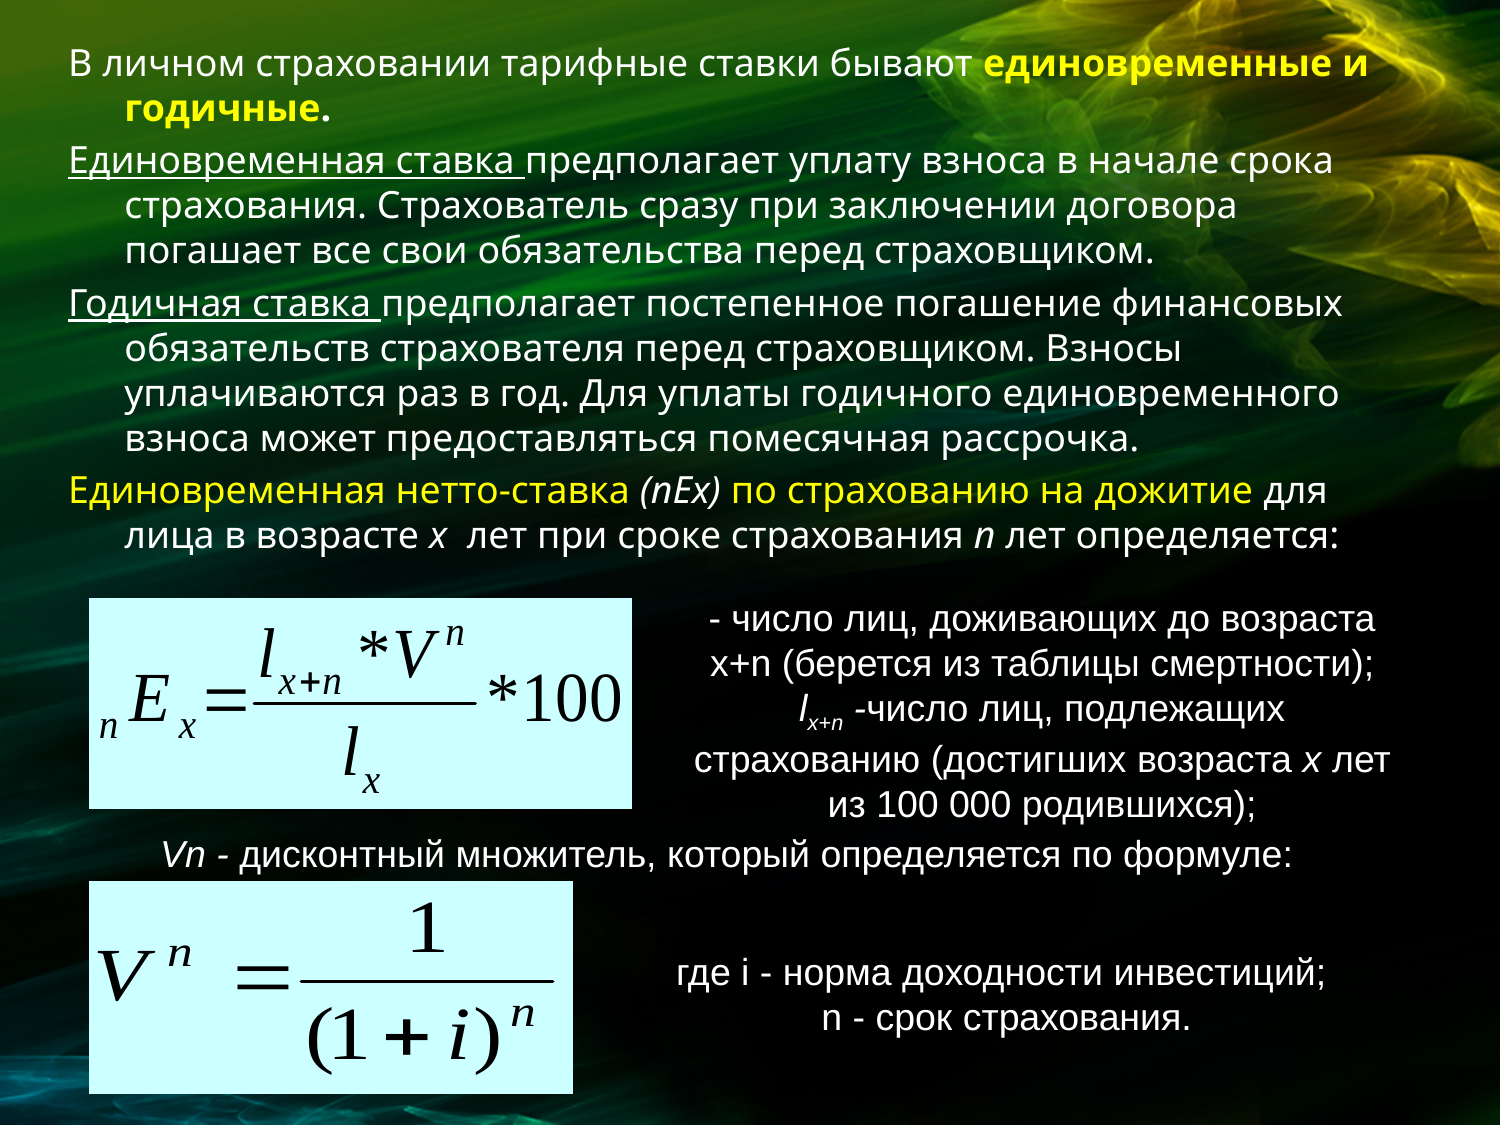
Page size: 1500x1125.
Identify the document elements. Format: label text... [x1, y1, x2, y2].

text_box - число лиц, доживающих до возраста х+n (берется из таблицы смертности); lx+n -число лиц, подлежащих страхованию (достигших возраста х лет из 100 000 родившихся); [667, 586, 1418, 832]
text_box Vn - дисконтный множитель, который определяется по формуле: [76, 822, 1388, 882]
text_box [88, 597, 633, 810]
text_box где i - норма доходности инвестиций; n - срок страхования. [631, 940, 1382, 1046]
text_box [88, 881, 574, 1095]
picture [0, 0, 1500, 1125]
list В личном страховании тарифные ставки бывают единовременные и годичные. Единовременная ставка предполагает уплату взноса в начале срока страхования. Страхователь сразу при заключении договора погашает все свои обязательства перед страховщиком. Годичная ставка предполагает постепенное погашение финансовых обязательств страхователя перед страховщиком. Взносы уплачиваются раз в год. Для уплаты годичного единовременного взноса может предоставляться помесячная рассрочка. Единовременная нетто-ставка (nЕx) по страхованию на дожитие для лица в возрасте х лет при сроке страхования n лет определяется: [52, 30, 1412, 563]
